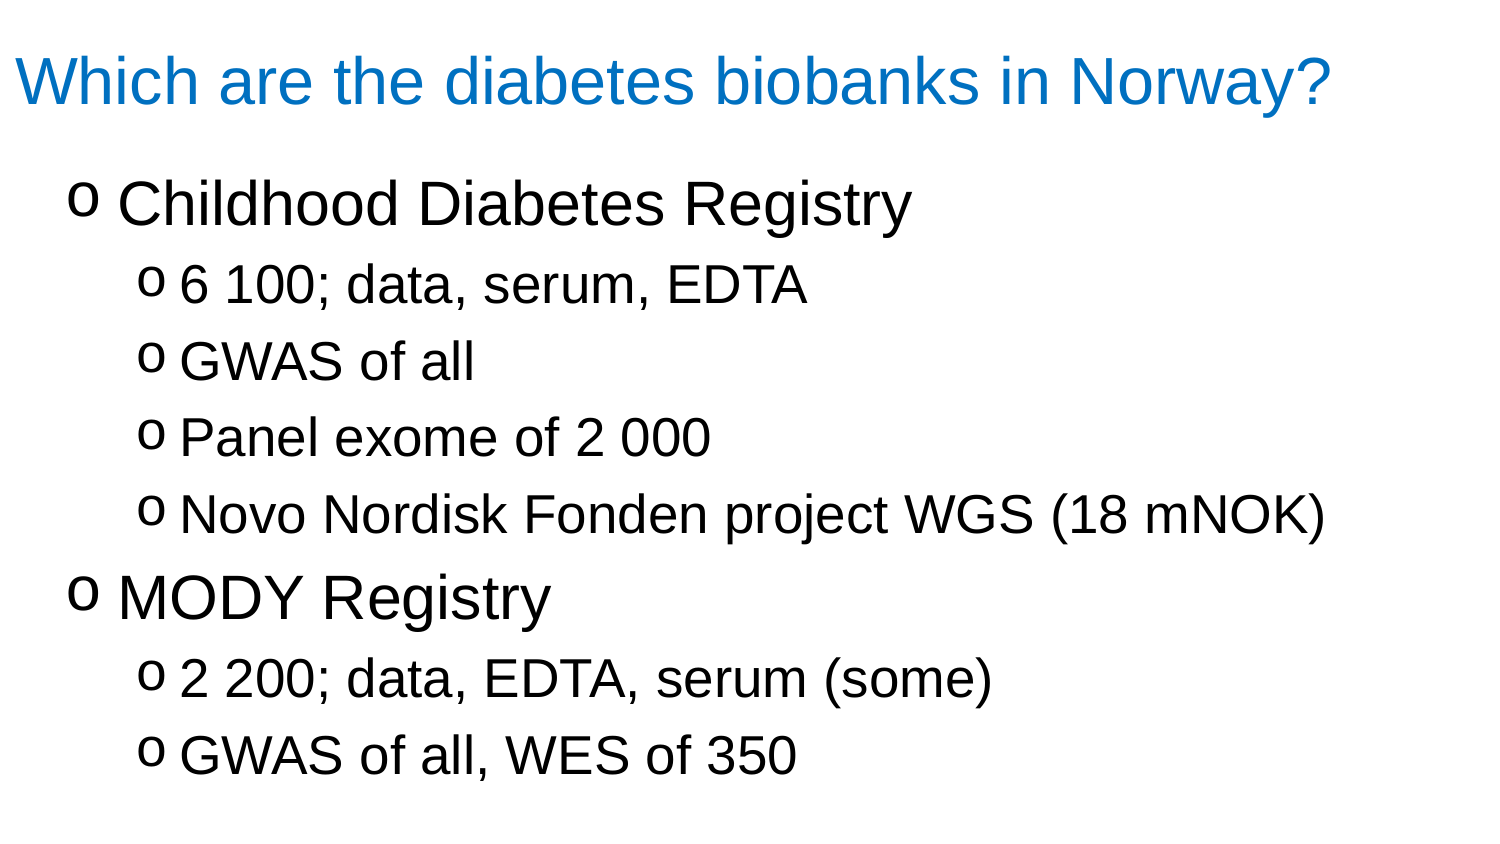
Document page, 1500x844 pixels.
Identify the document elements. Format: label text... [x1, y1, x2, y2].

title Which are the diabetes biobanks in Norway? [0, 0, 1500, 156]
text_box Childhood Diabetes Registry 6 100; data, serum, EDTA GWAS of all Panel exome of 2 000 Novo Nordisk Fonden project WGS (18 mNOK) MODY Registry 2 200; data, EDTA, serum (some) GWAS of all, WES of 350 [49, 155, 1435, 804]
